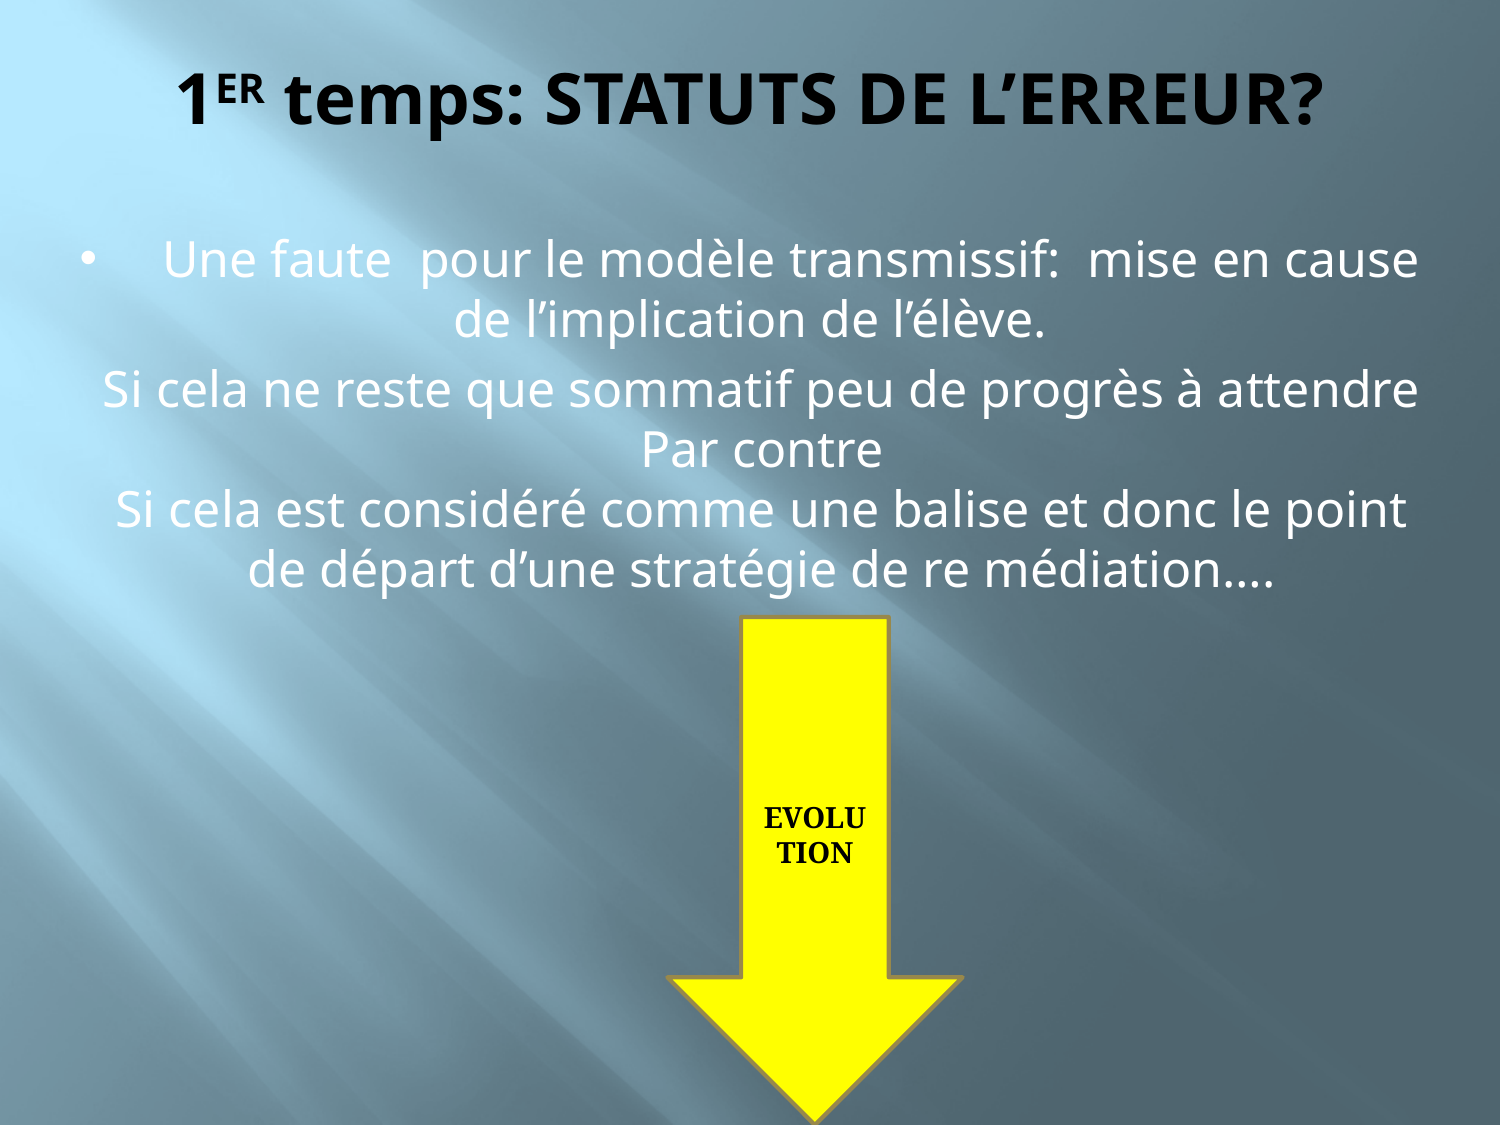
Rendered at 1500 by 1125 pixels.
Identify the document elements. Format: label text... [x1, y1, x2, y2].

text_box Si cela ne reste que sommatif peu de progrès à attendre Par contre Si cela est considéré comme une balise et donc le point de départ d’une stratégie de re médiation…. [64, 349, 1459, 605]
text_box EVOLUTION [665, 614, 965, 1125]
text_box Une faute pour le modèle transmissif: mise en cause de l’implication de l’élève. [64, 219, 1436, 349]
title 1ER temps: STATUTS DE L’ERREUR? [75, 45, 1425, 219]
